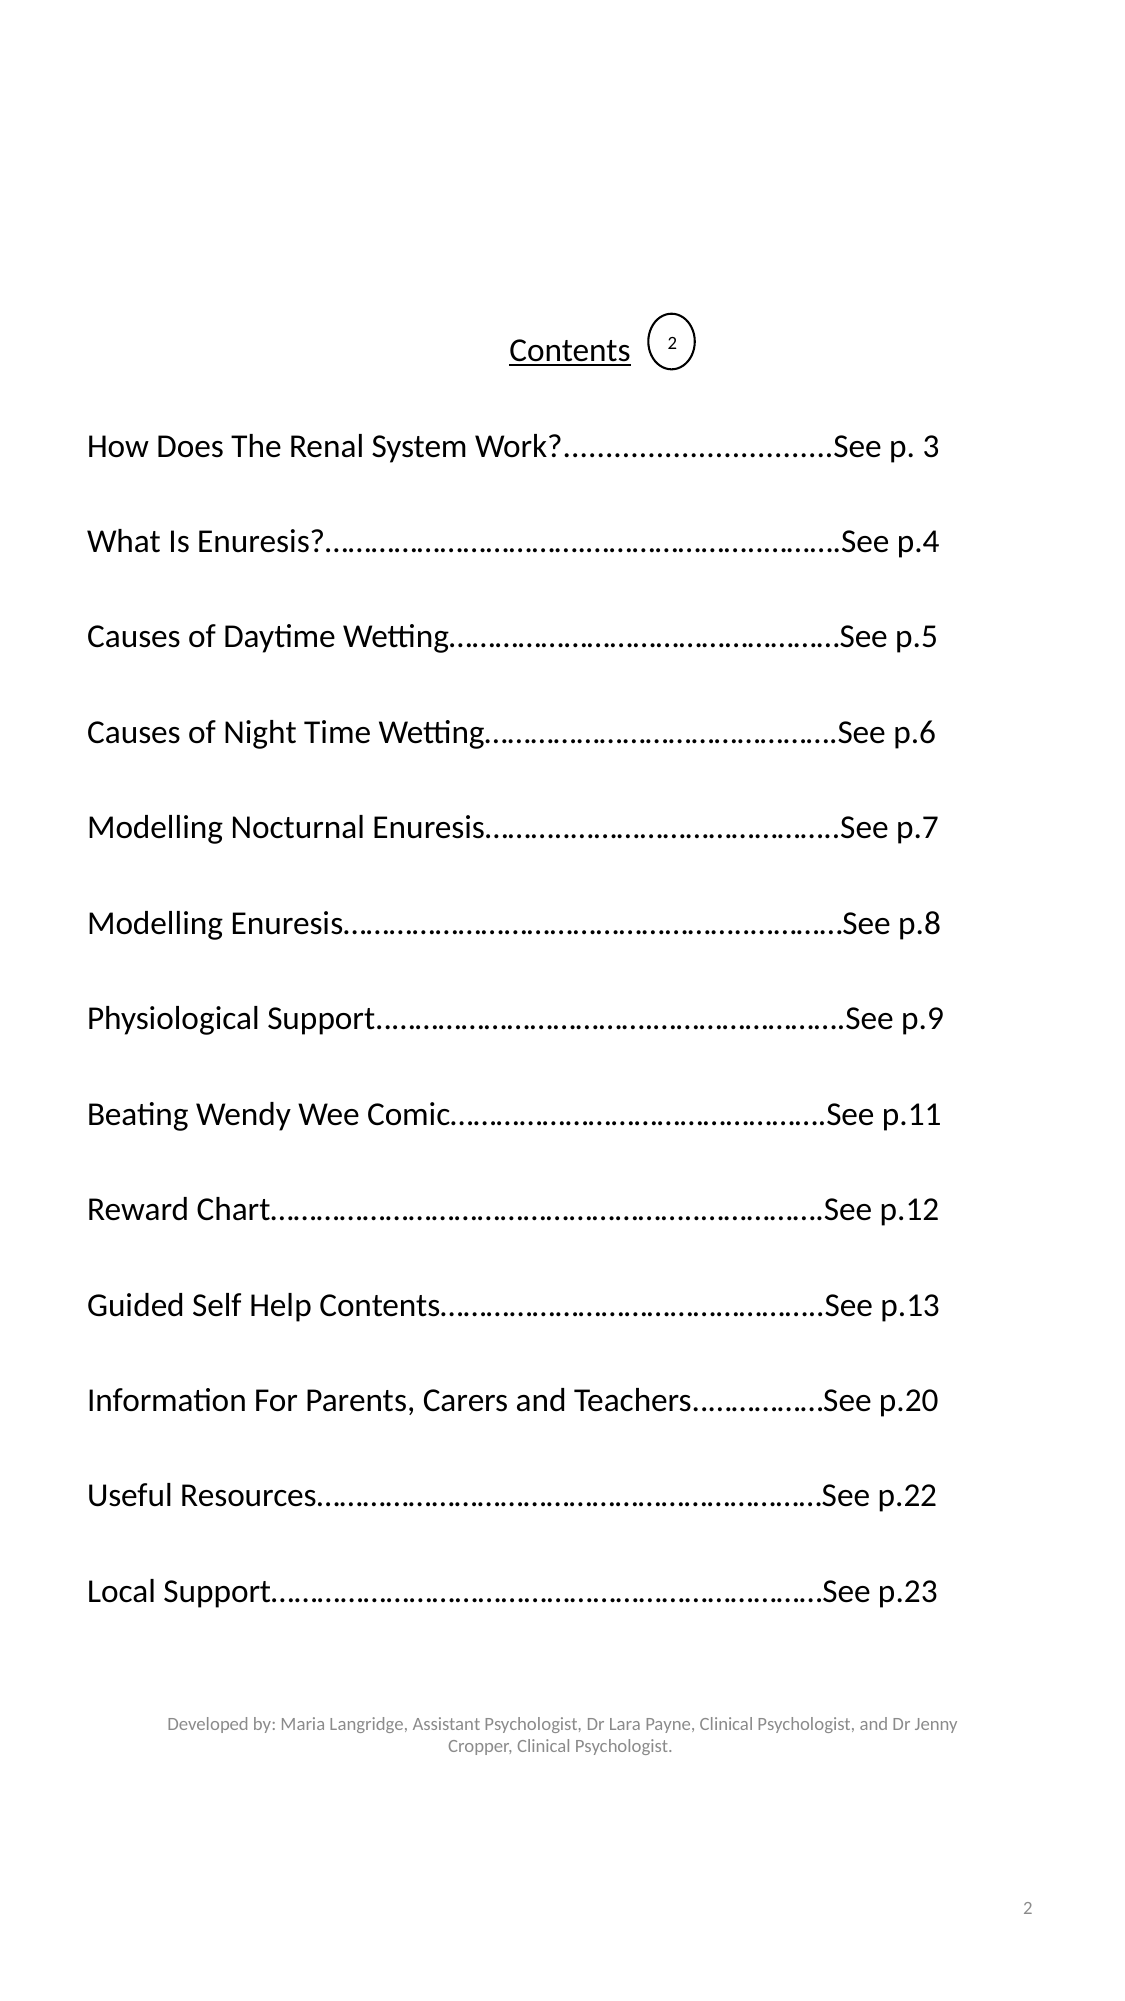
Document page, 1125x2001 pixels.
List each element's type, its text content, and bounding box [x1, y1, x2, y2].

text_box 2 [638, 300, 693, 384]
text_box Developed by: Maria Langridge, Assistant Psychologist, Dr Lara Payne, Clinical Psychologist, and Dr Jenny Cropper, Clinical Psychologist. [140, 1680, 985, 1788]
text_box [647, 312, 696, 371]
slide_number 2 [794, 1853, 1048, 1961]
list Contents How Does The Renal System Work?................................See p. 3 What Is Enuresis?…………………………….…………………..……….See p.4 Causes of Daytime Wetting……………………………………………See p.5 Causes of Night Time Wetting……………………………………….See p.6 Modelling Nocturnal Enuresis………..……………………………..See p.7 Modelling Enuresis……………………………………………..…………See p.8 Physiological Support..…………………………….…………………….See p.9 Beating Wendy Wee Comic………………………………………….See p.11 Reward Chart………………………………………………..…………….See p.12 Guided Self Help Contents…………………………………………..See p.13 Information For Parents, Carers and Teachers..……………See p.20 Useful Resources…………………………………………………………See p.22 Local Support………………………………………………………………See p.23 [72, 325, 1068, 1650]
